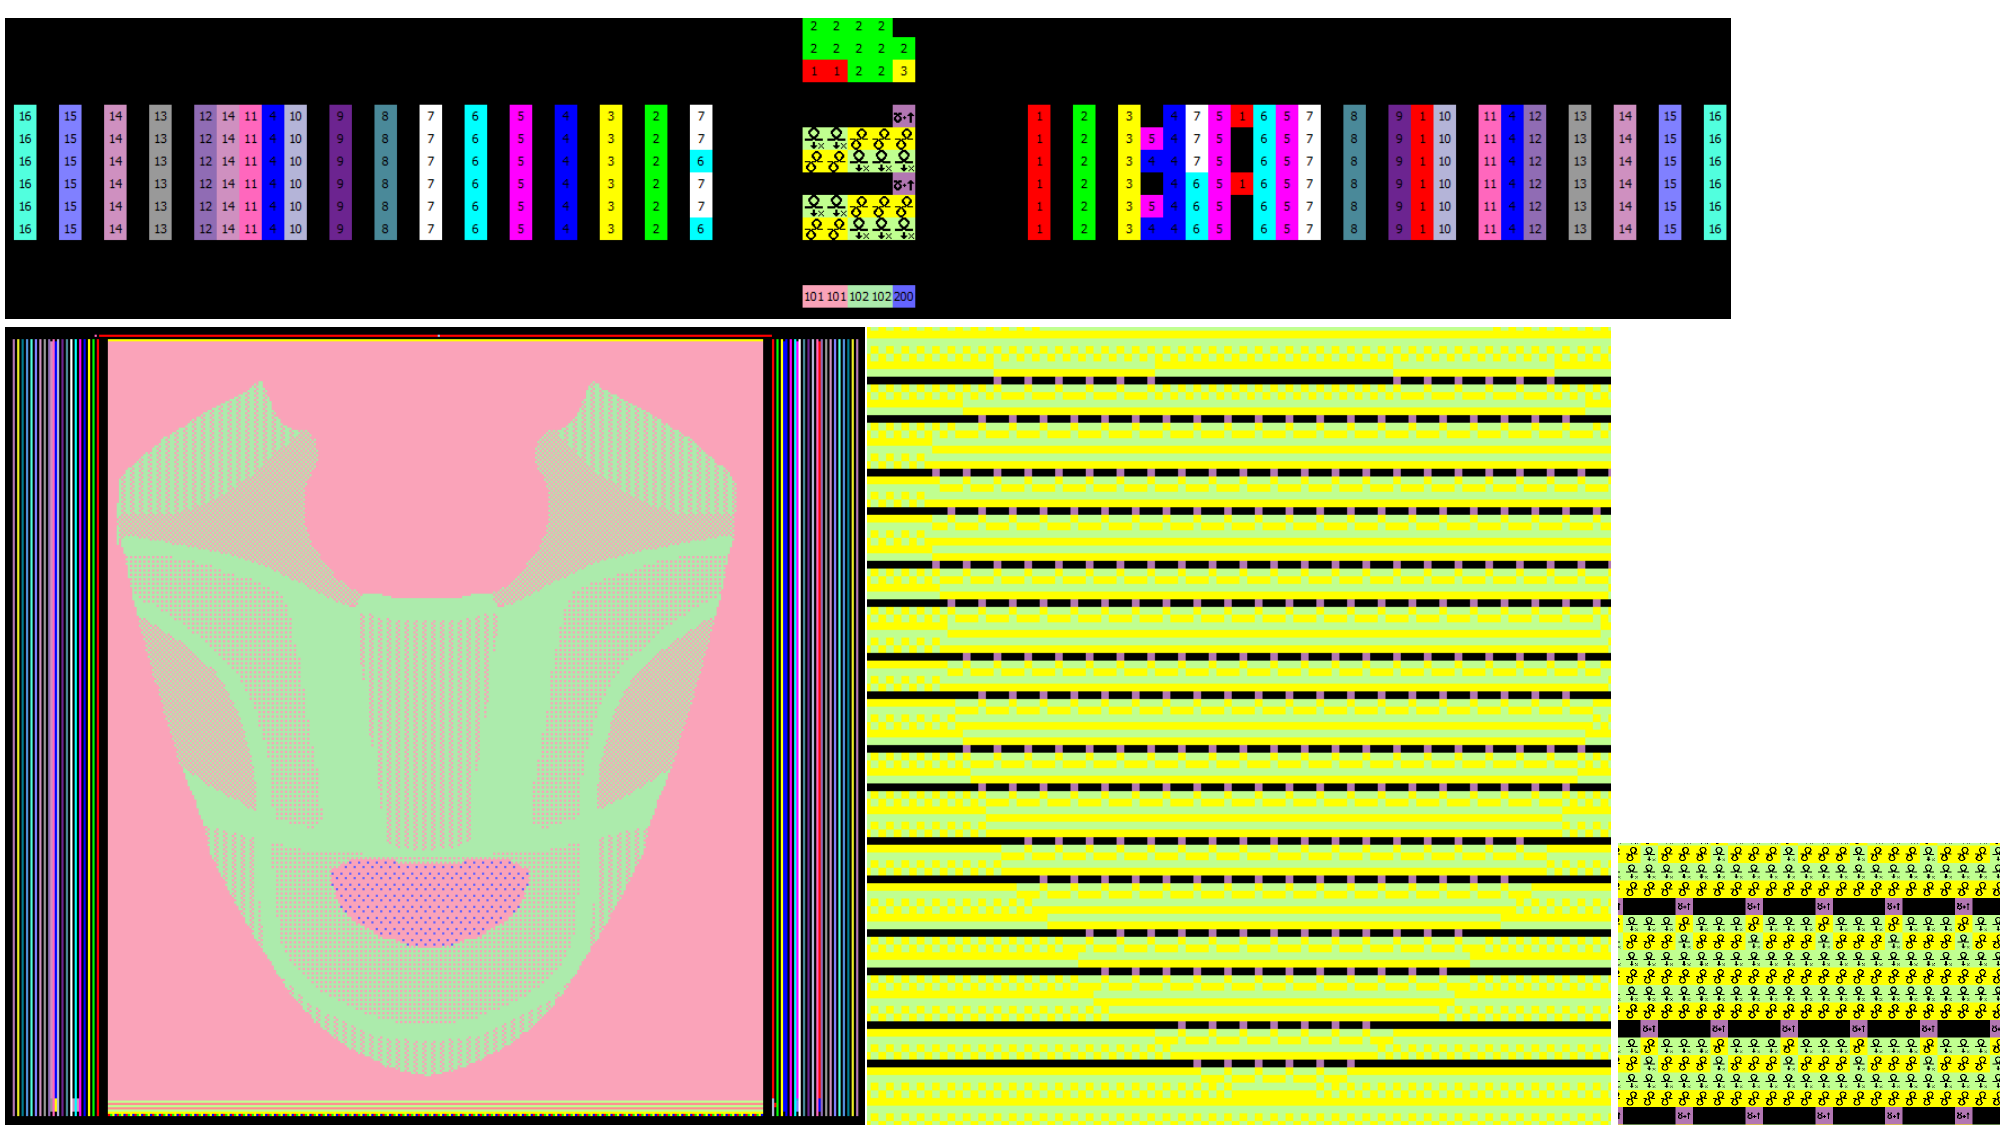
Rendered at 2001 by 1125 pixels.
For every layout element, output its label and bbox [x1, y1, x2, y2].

picture [1618, 843, 2000, 1125]
picture [5, 327, 865, 1125]
list [5, 18, 1731, 319]
picture [867, 327, 1611, 1125]
